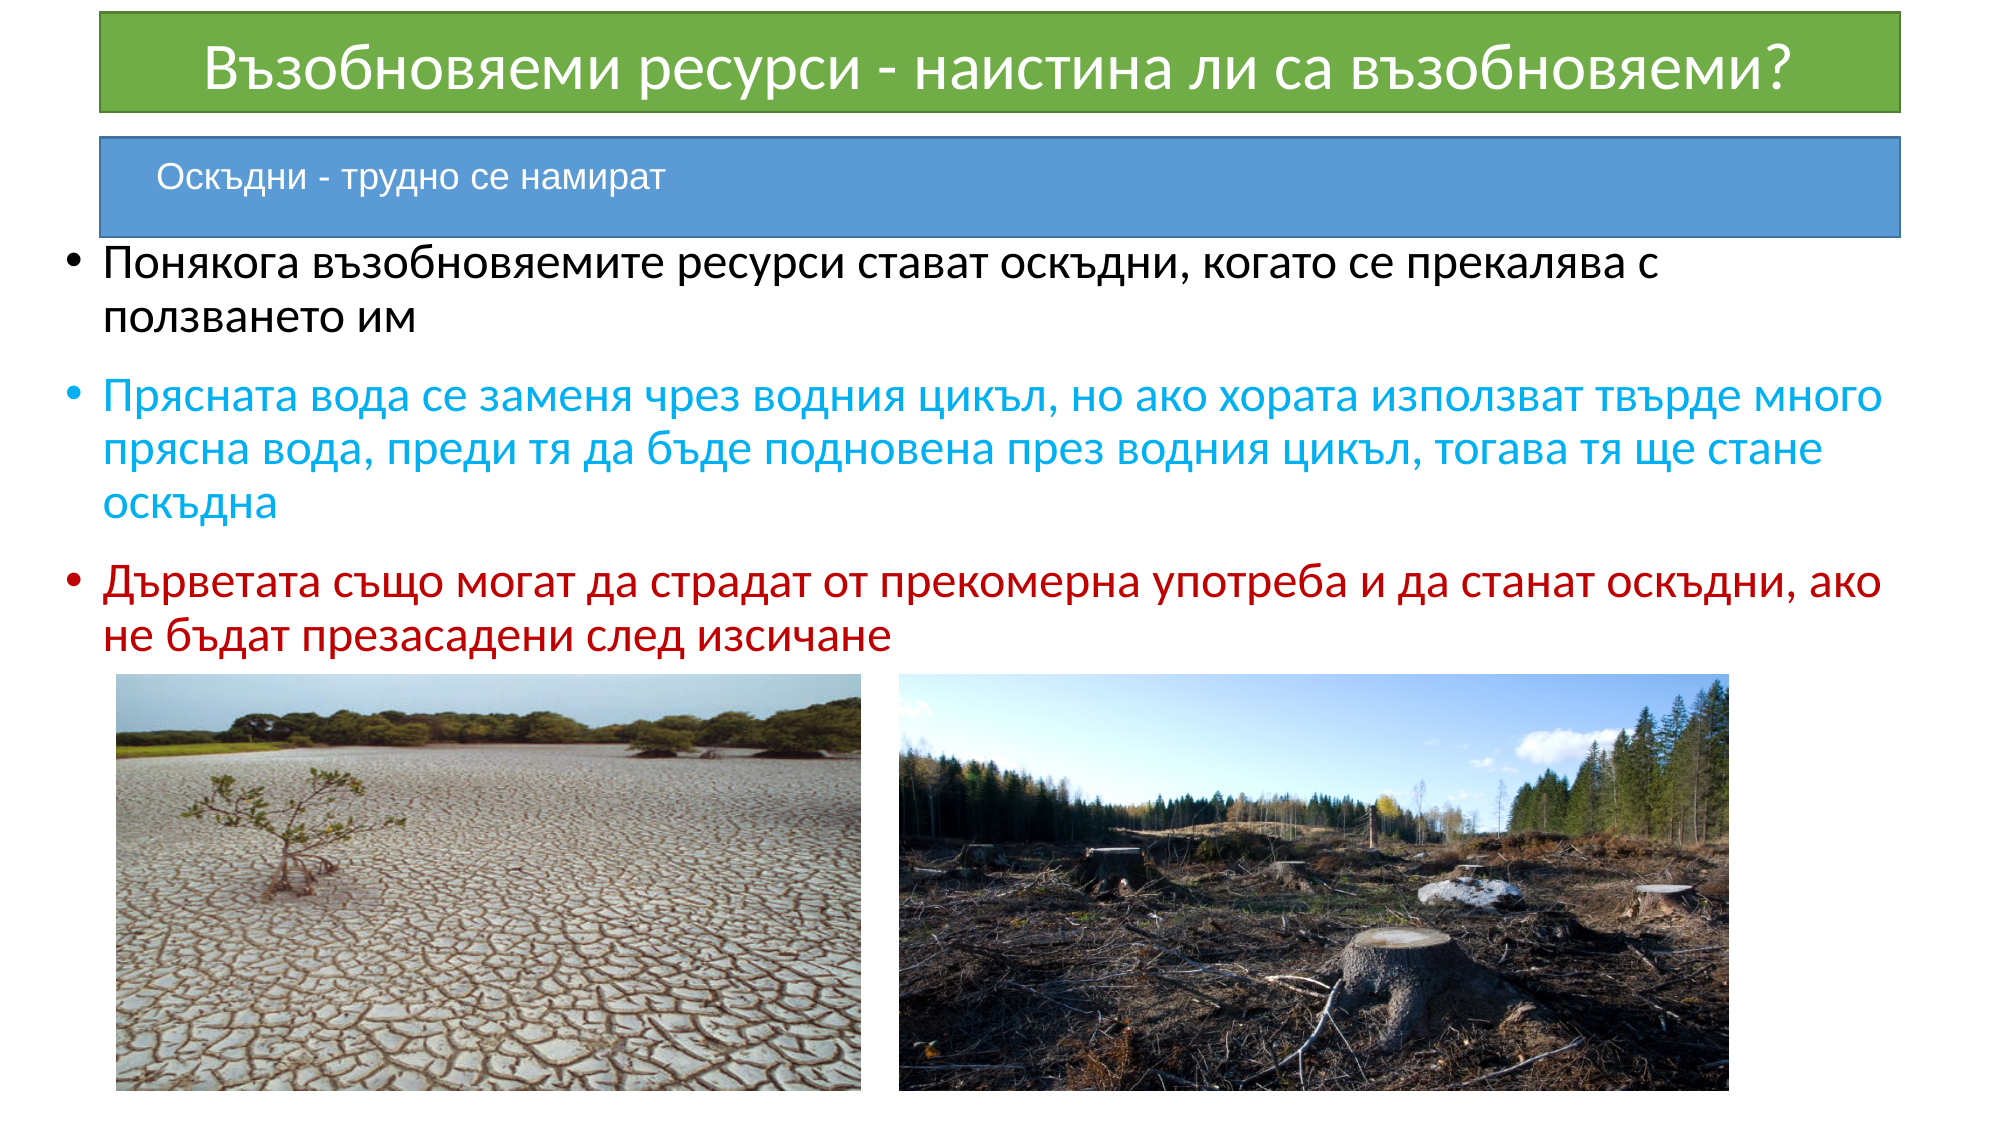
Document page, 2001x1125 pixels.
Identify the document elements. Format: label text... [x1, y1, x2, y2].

text_box Оскъдни - трудно се намират [141, 144, 1858, 205]
picture [116, 674, 861, 1092]
list Понякога възобновяемите ресурси стават оскъдни, когато се прекалява с ползването им Прясната вода се заменя чрез водния цикъл, но ако хората използват твърде много прясна вода, преди тя да бъде подновена през водния цикъл, тогава тя ще стане оскъдна Дърветата също могат да страдат от прекомерна употреба и да станат оскъдни, ако не бъдат презасадени след изсичане [50, 142, 1900, 580]
text_box Възобновяеми ресурси - наистина ли са възобновяеми? [99, 11, 1901, 113]
picture [899, 674, 1729, 1092]
text_box [99, 136, 1901, 238]
